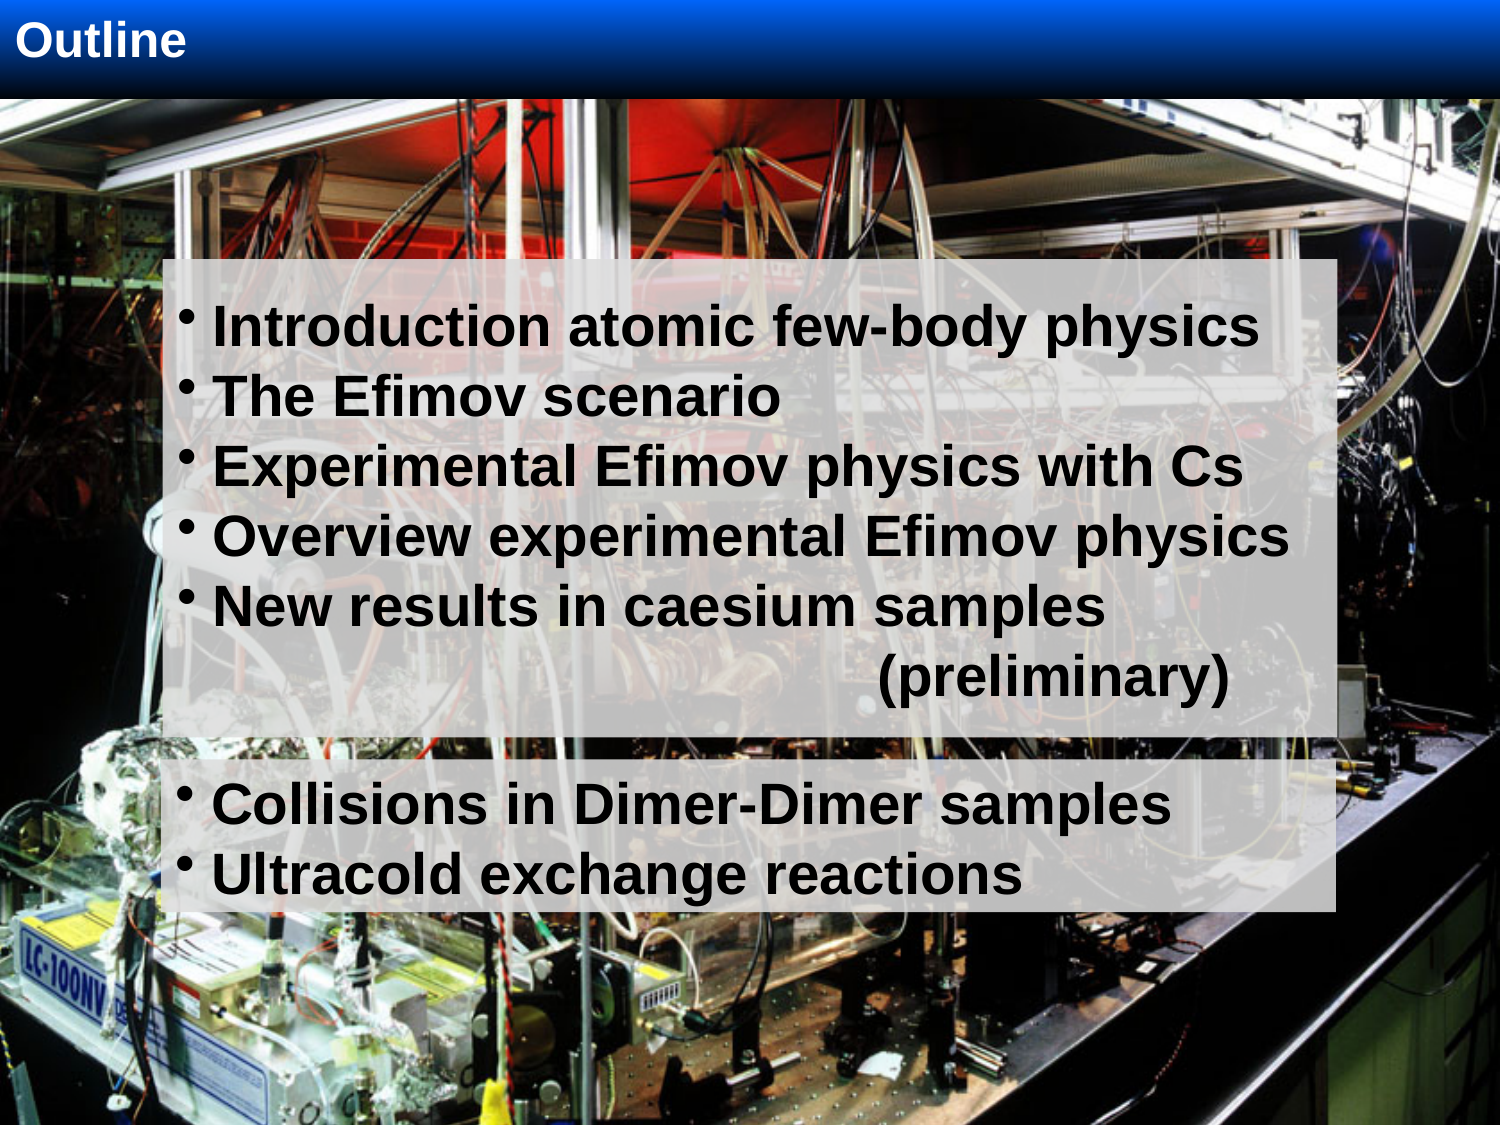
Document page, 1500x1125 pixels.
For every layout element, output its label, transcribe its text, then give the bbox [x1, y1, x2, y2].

text_box Outline [0, 0, 1482, 75]
picture [0, 98, 1500, 1125]
